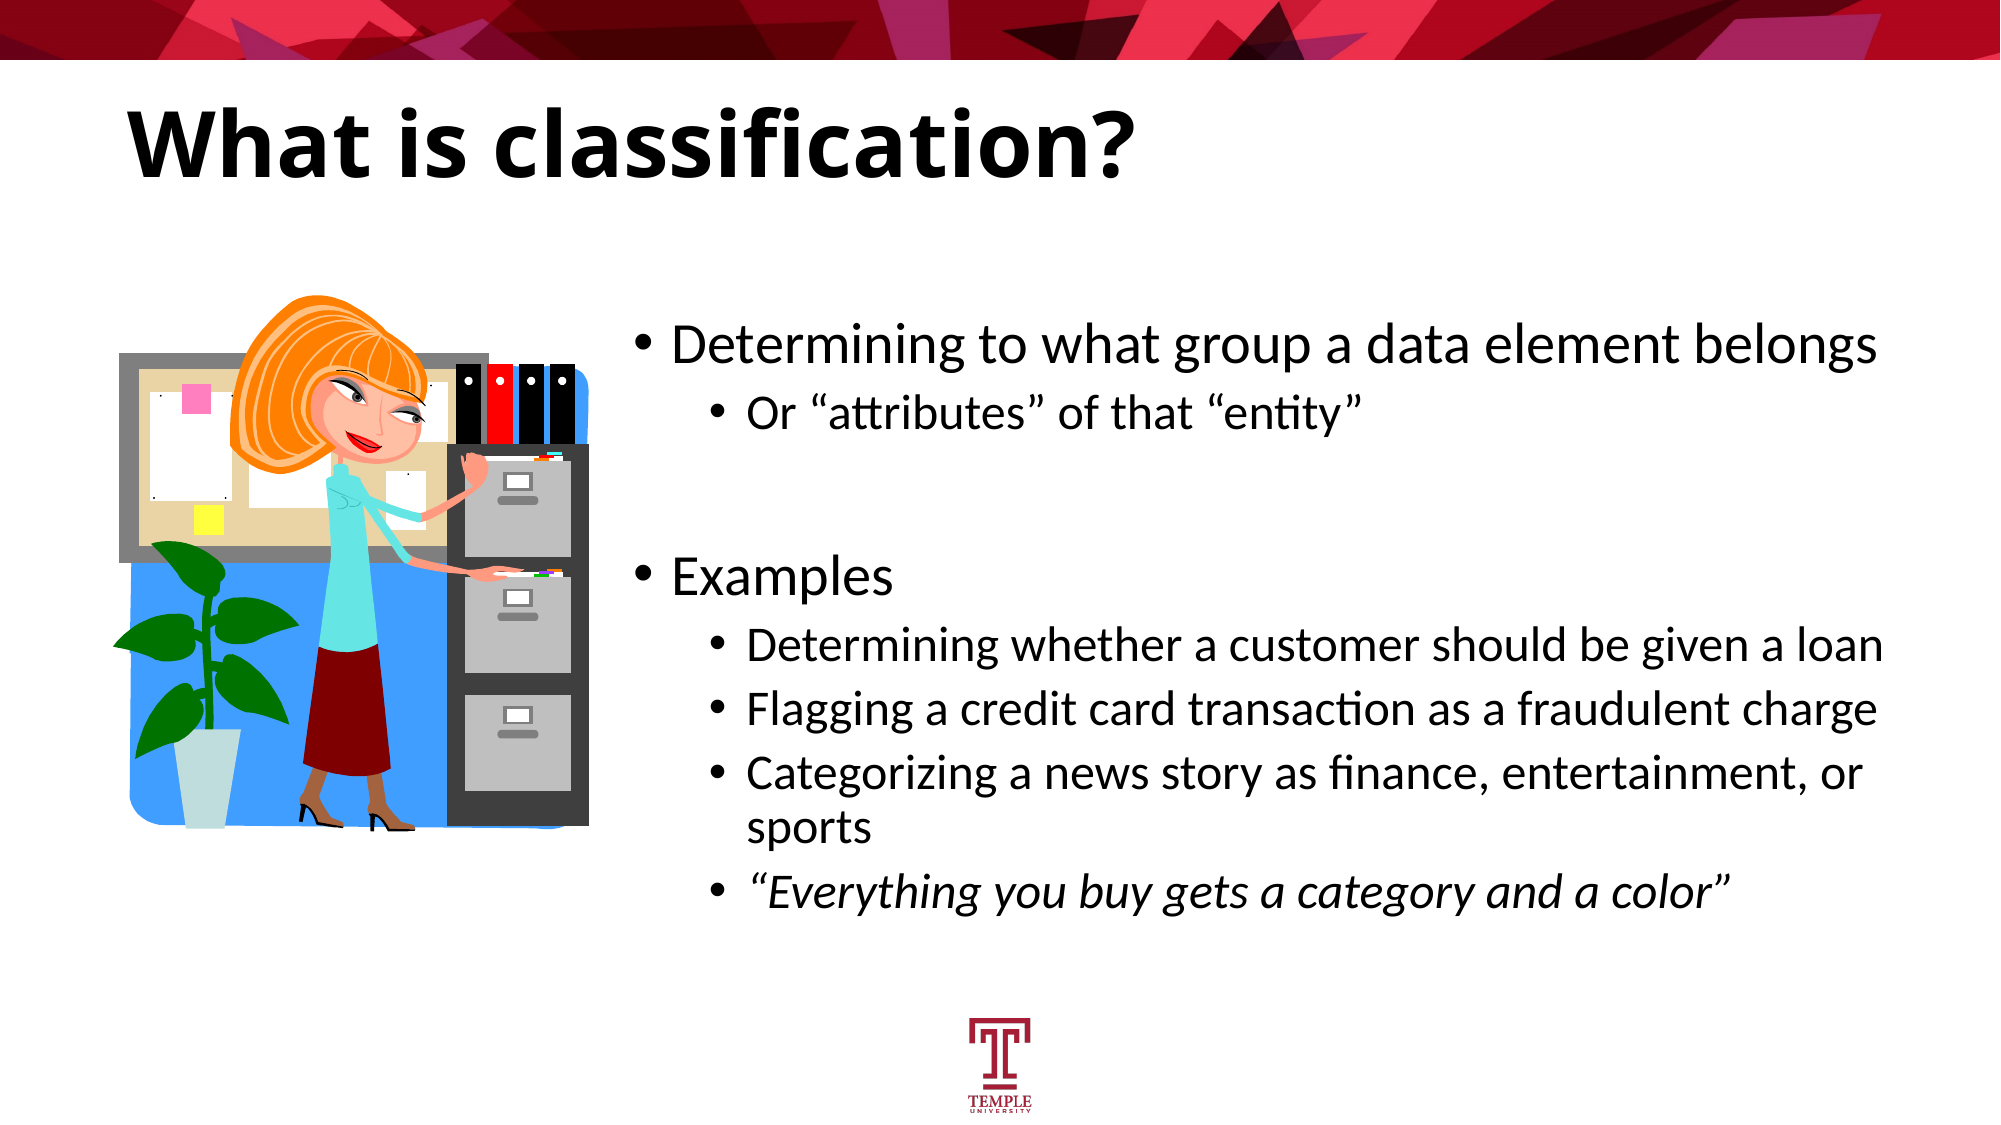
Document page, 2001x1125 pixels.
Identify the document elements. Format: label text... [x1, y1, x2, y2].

picture [0, 0, 2000, 60]
picture [967, 1018, 1032, 1113]
list Determining to what group a data element belongs Or “attributes” of that “entity” Examples Determining whether a customer should be given a loan Flagging a credit card transaction as a fraudulent charge Categorizing a news story as finance, entertainment, or sports “Everything you buy gets a category and a color” [618, 305, 1910, 963]
picture [112, 294, 589, 833]
title What is classification? [112, 60, 1463, 235]
